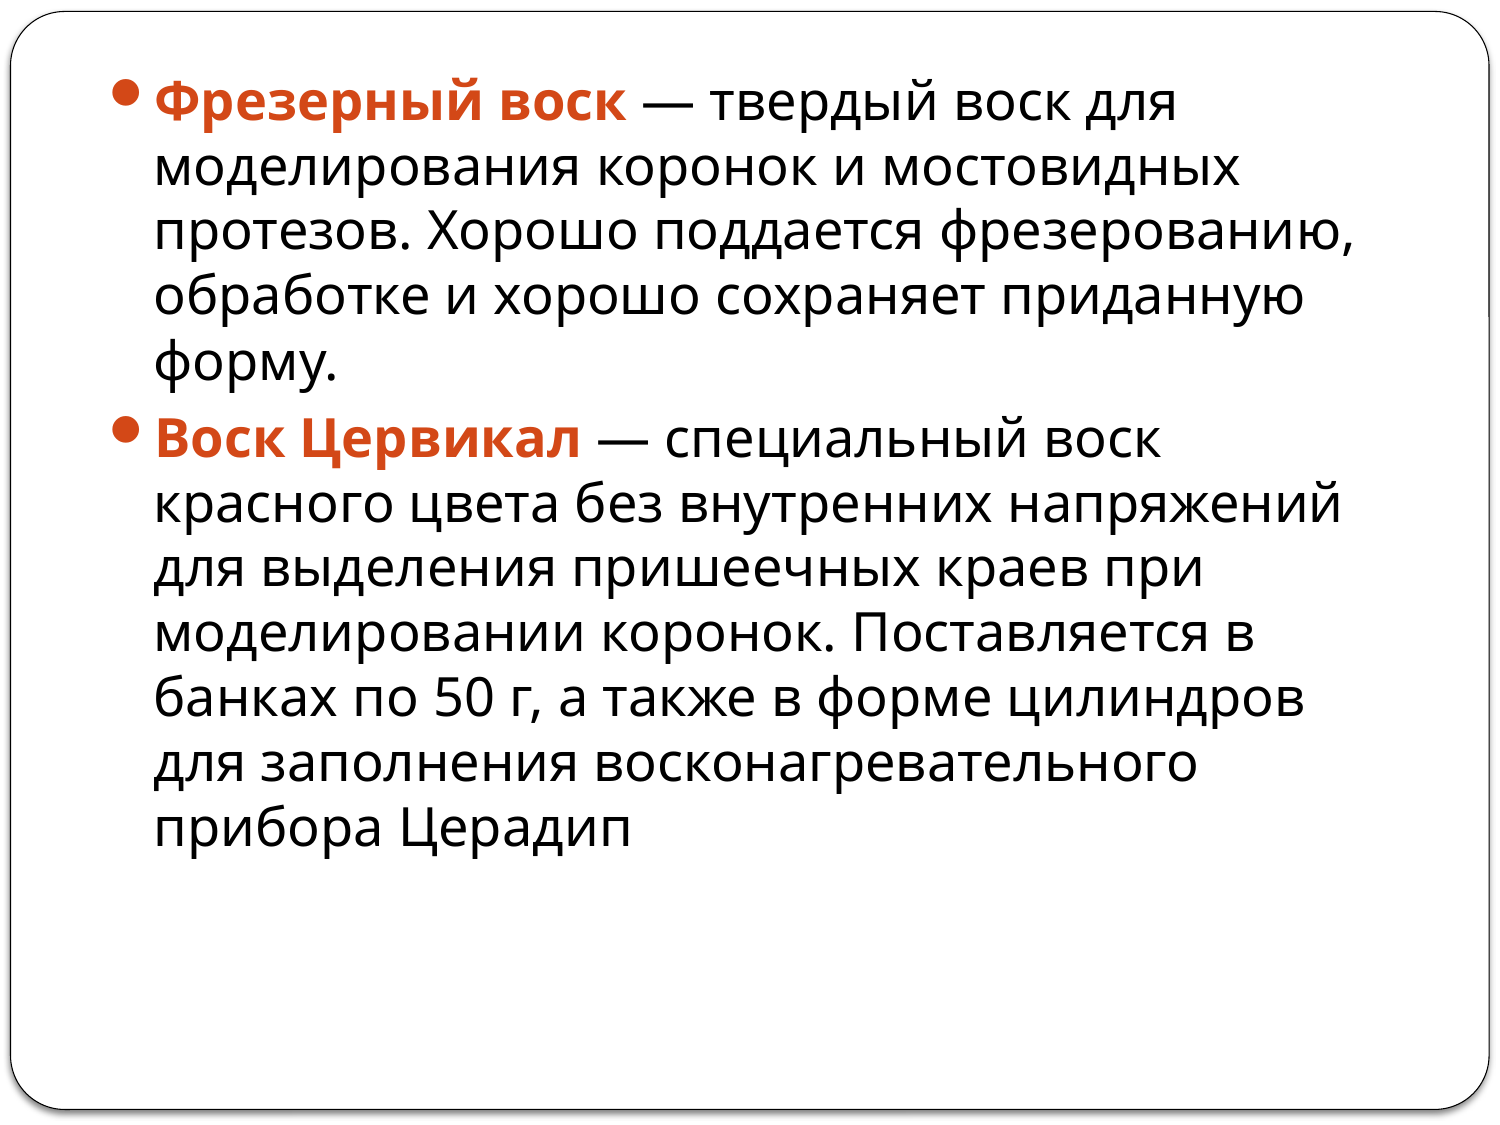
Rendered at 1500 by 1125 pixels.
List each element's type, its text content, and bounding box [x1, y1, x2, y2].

list Фрезерный воск — твердый воск для моделирования коронок и мостовидных протезов. Хорошо поддается фрезерованию, обработке и хорошо сохраняет приданную форму. Воск Цервикал — специальный воск красного цвета без внутренних напряжений для выделения пришеечных краев при моделировании коронок. Поставляется в банках по 50 г, а также в форме цилиндров для заполнения восконагревательного прибора Церадип [93, 58, 1425, 988]
